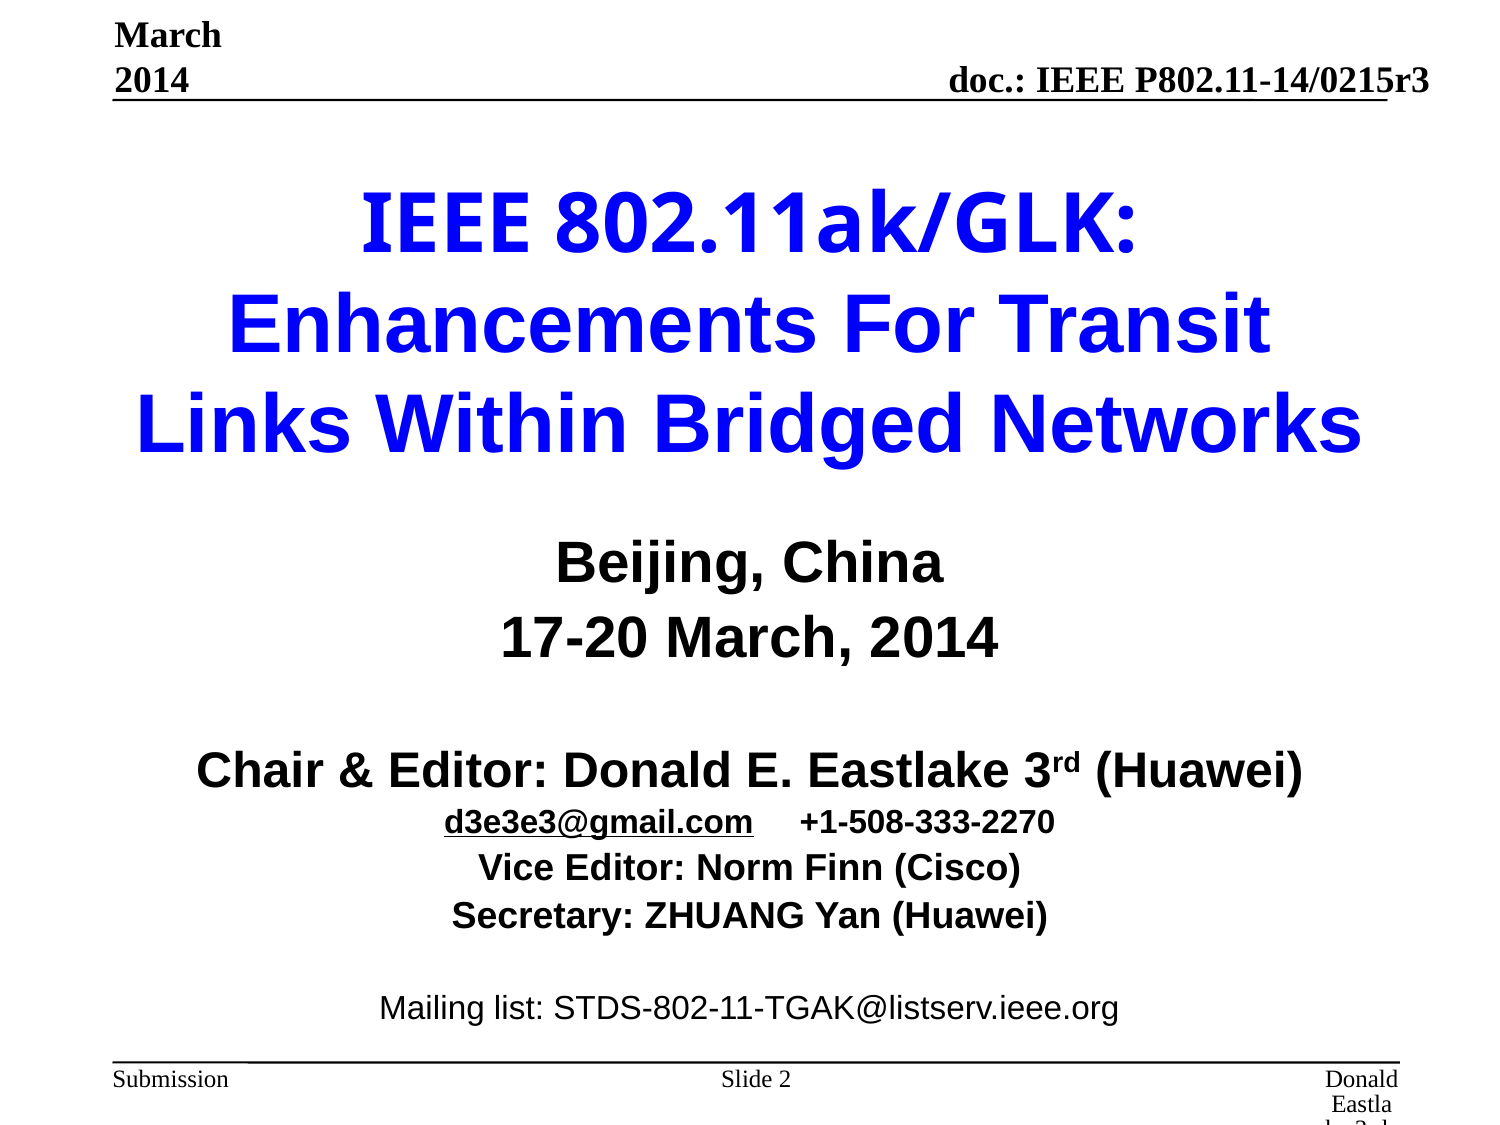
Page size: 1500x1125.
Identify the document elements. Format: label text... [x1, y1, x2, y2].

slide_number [114, 54, 290, 100]
footer Donald Eastlake 3rd, Huawei Technologies [1325, 1062, 1402, 1093]
list Beijing, China 17-20 March, 2014 Chair & Editor: Donald E. Eastlake 3rd (Huawei) d3e3e3@gmail.com +1-508-333-2270 Vice Editor: Norm Finn (Cisco) Secretary: ZHUANG Yan (Huawei) Mailing list: STDS-802-11-TGAK@listserv.ieee.org [99, 525, 1400, 1075]
title IEEE 802.11ak/GLK: Enhancements For Transit Links Within Bridged Networks [112, 125, 1388, 513]
slide_number Slide 2 [712, 1075, 800, 1093]
